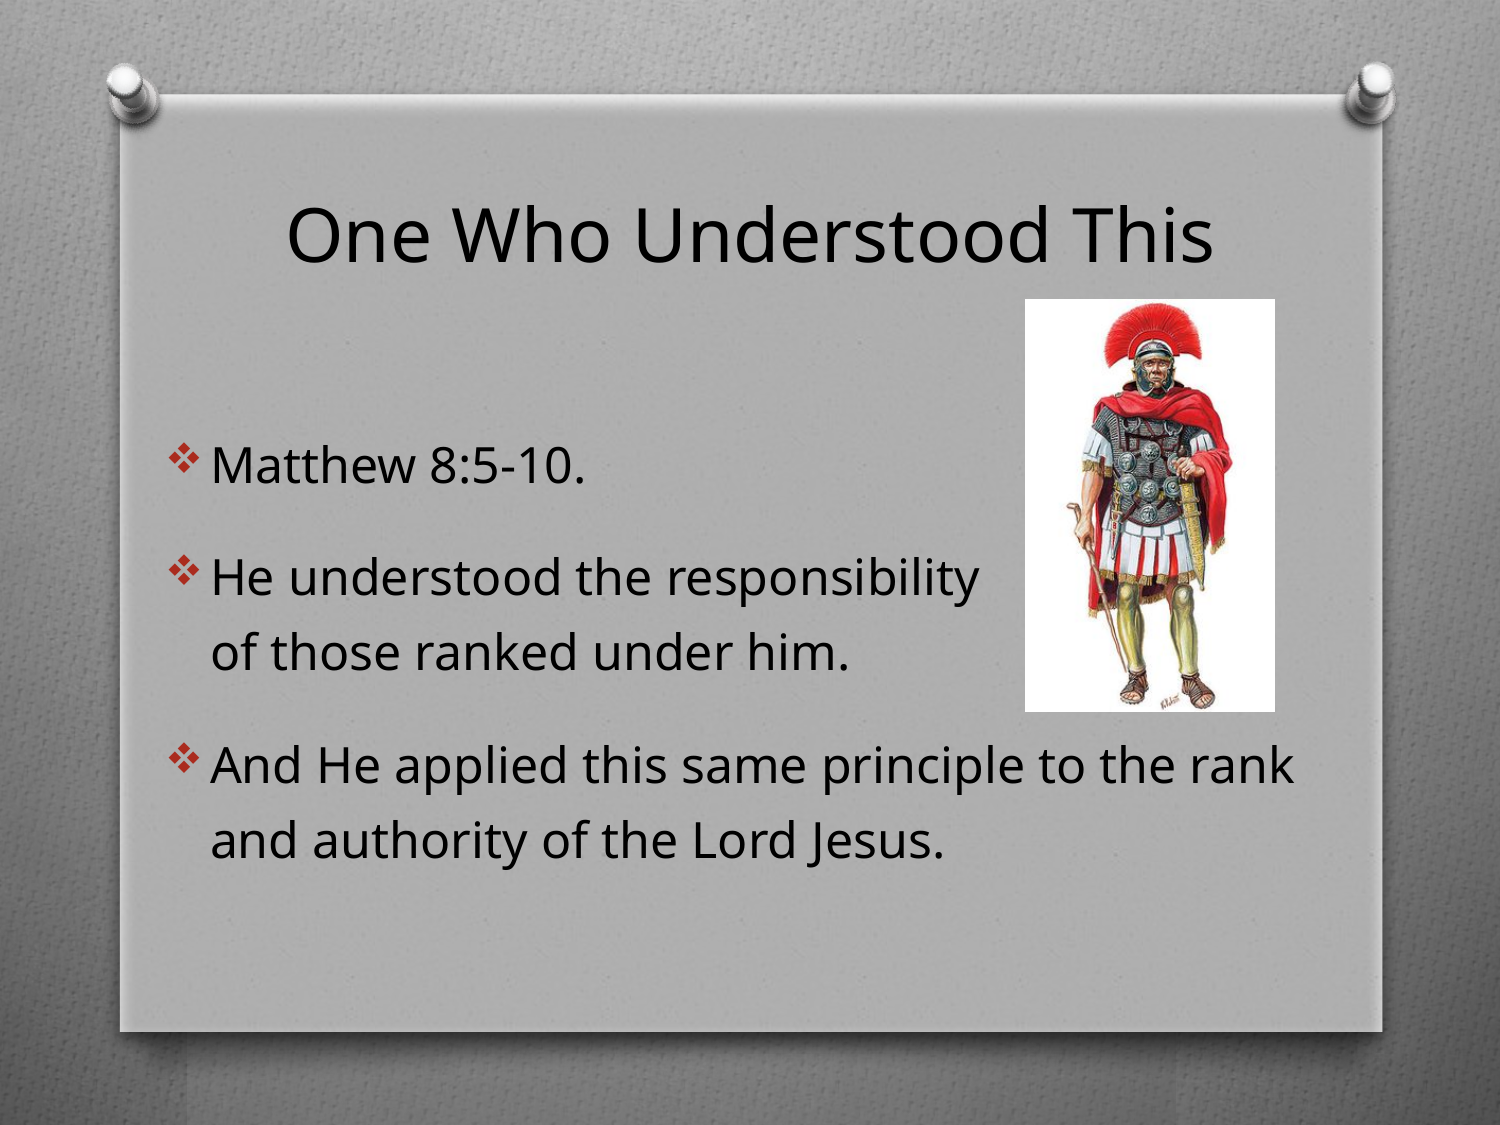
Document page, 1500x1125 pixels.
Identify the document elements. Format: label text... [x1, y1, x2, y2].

picture [75, 29, 198, 153]
title One Who Understood This [179, 134, 1323, 332]
list Matthew 8:5-10. He understood the responsibility of those ranked under him. And He applied this same principle to the rank and authority of the Lord Jesus. [150, 347, 1350, 939]
picture [1317, 35, 1439, 156]
picture [1024, 299, 1276, 713]
